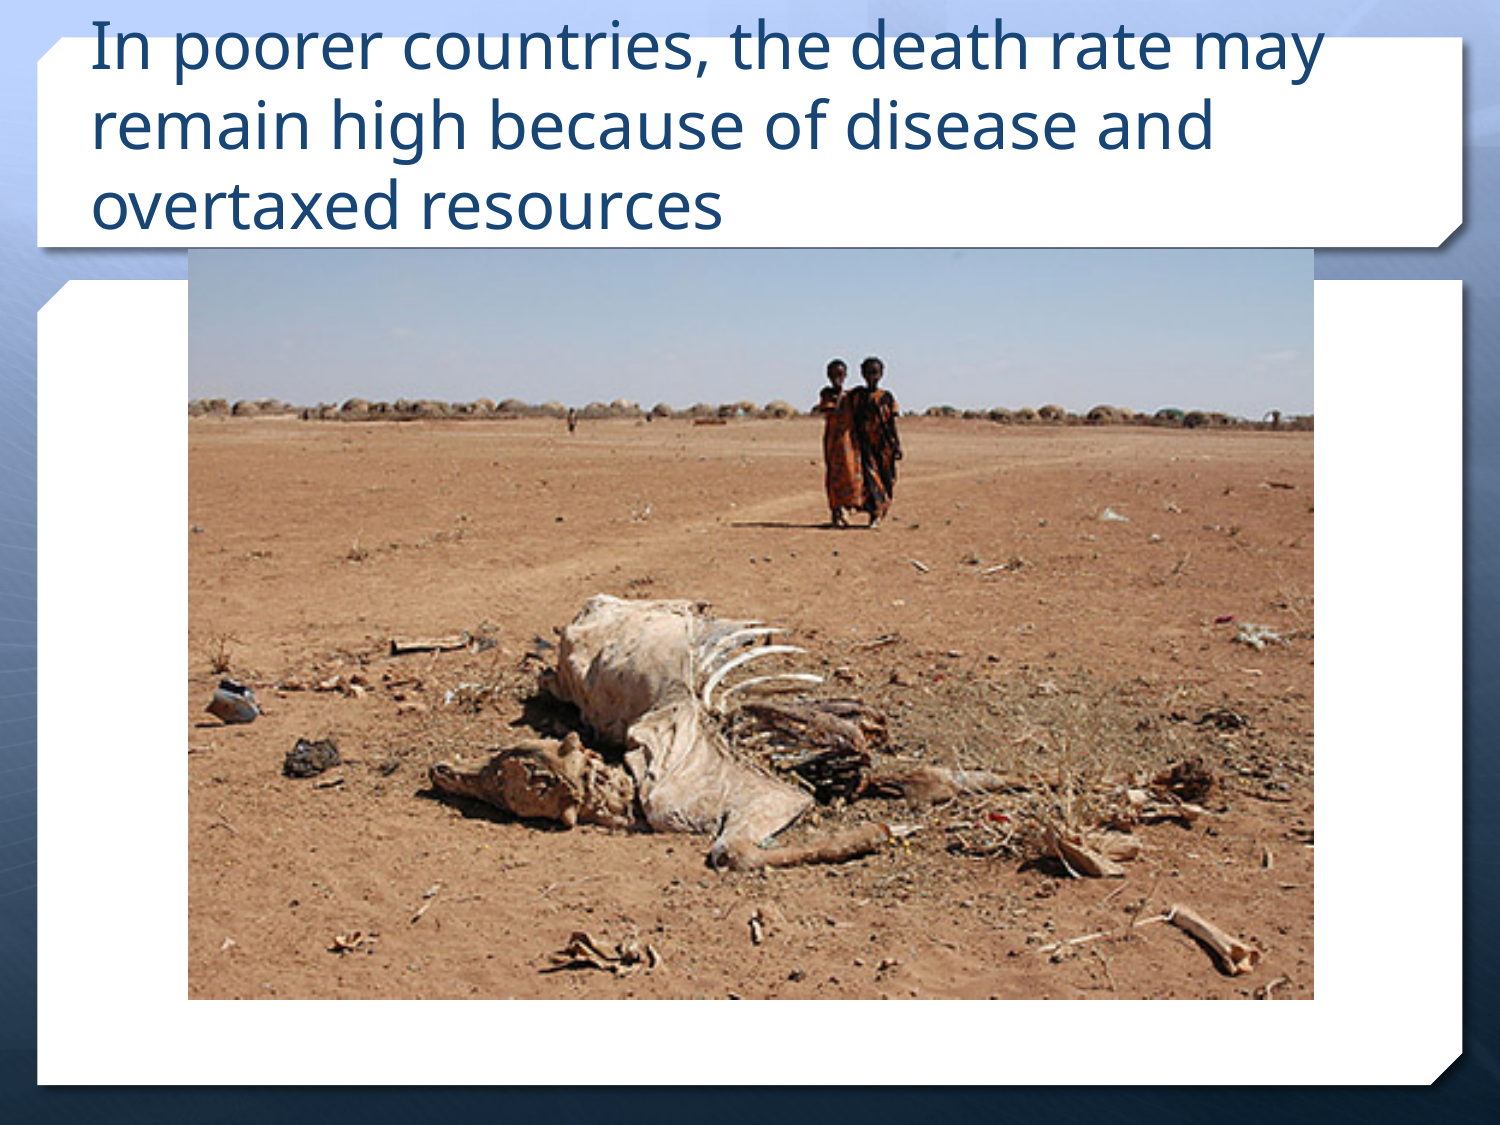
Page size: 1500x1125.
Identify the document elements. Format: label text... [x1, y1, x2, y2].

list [187, 249, 1314, 1001]
title In poorer countries, the death rate may remain high because of disease and overtaxed resources [75, 24, 1425, 250]
